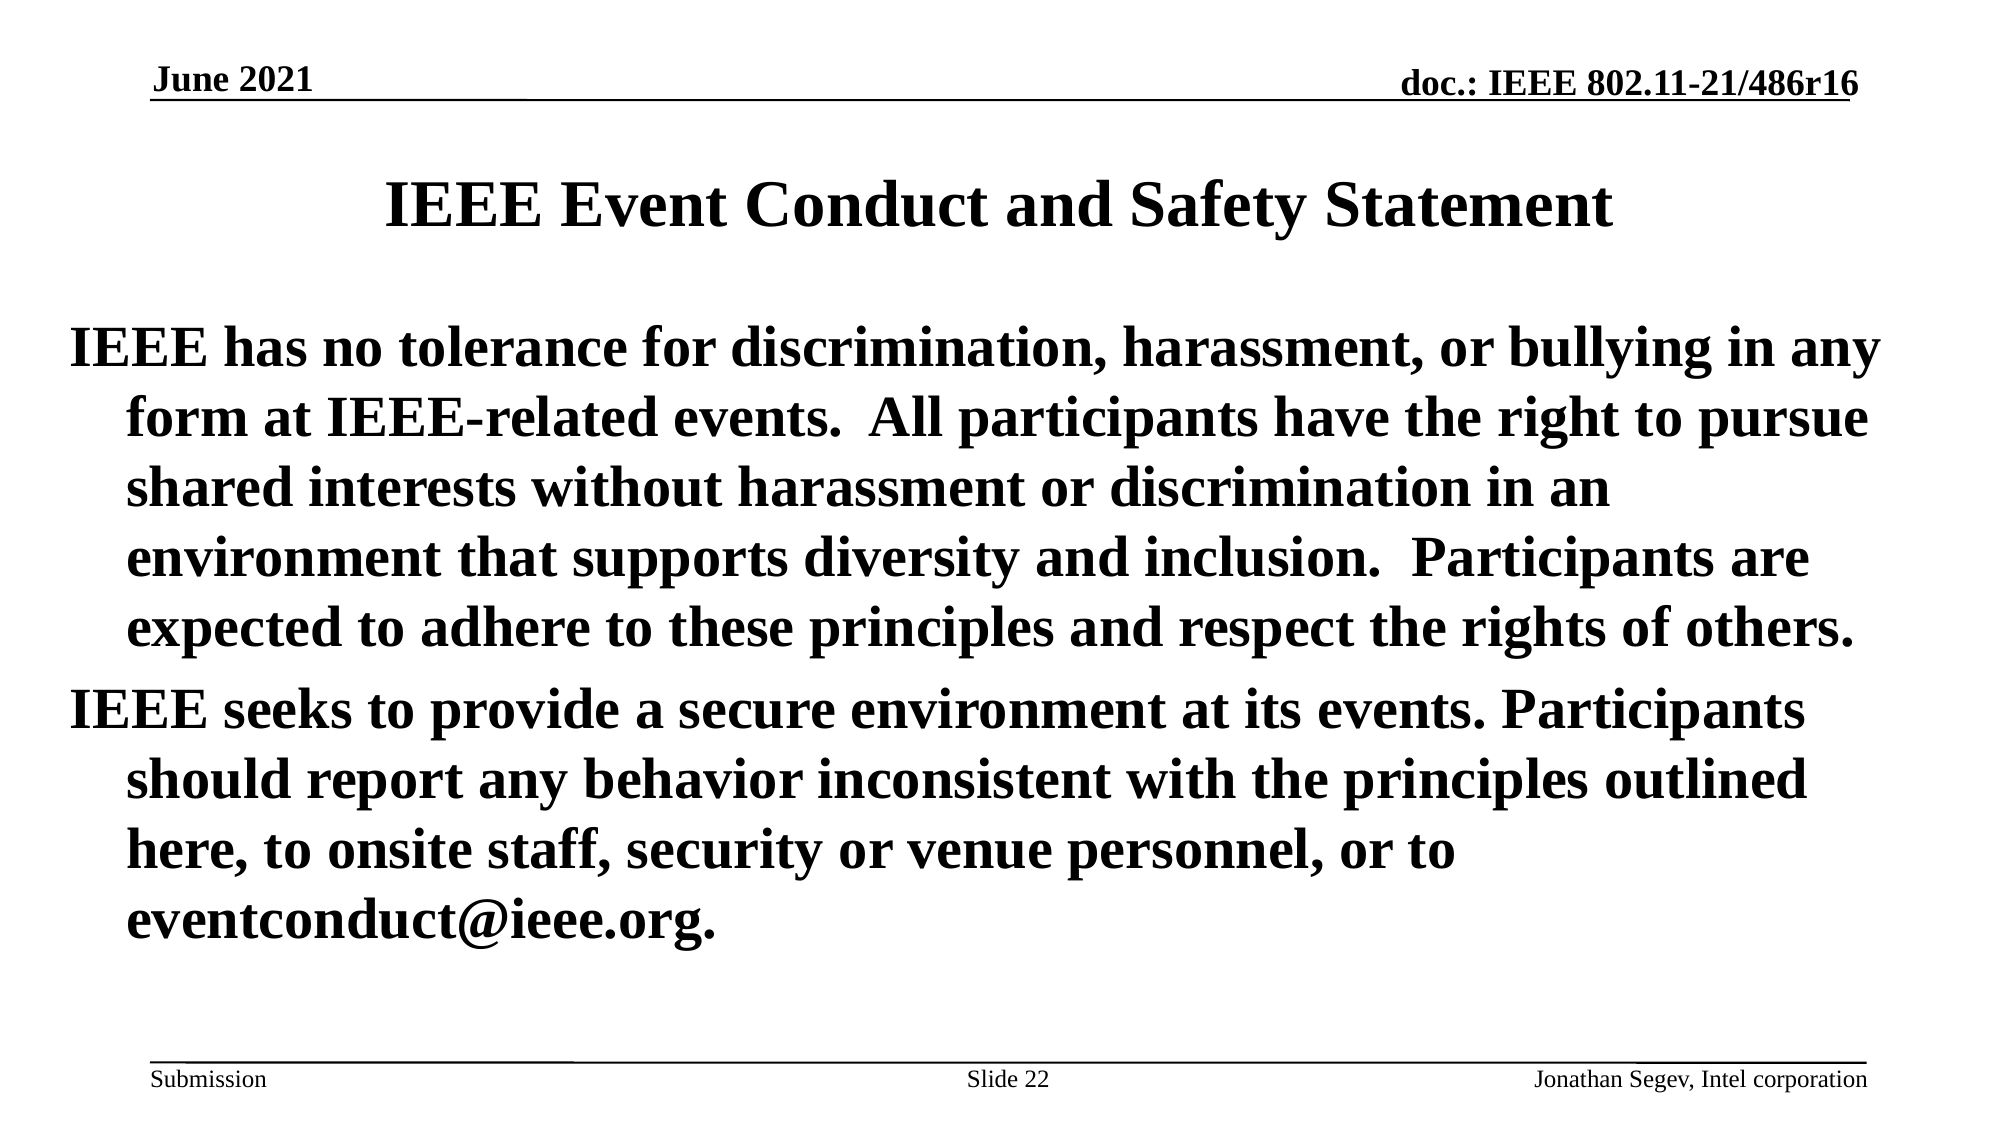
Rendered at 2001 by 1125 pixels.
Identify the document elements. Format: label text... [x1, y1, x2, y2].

title IEEE Event Conduct and Safety Statement [149, 112, 1850, 288]
slide_number Slide 22 [950, 1061, 1067, 1123]
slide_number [152, 54, 563, 100]
footer Jonathan Segev, Intel corporation [1171, 1061, 1869, 1093]
list IEEE has no tolerance for discrimination, harassment, or bullying in any form at IEEE-related events. All participants have the right to pursue shared interests without harassment or discrimination in an environment that supports diversity and inclusion. Participants are expected to adhere to these principles and respect the rights of others. IEEE seeks to provide a secure environment at its events. Participants should report any behavior inconsistent with the principles outlined here, to onsite staff, security or venue personnel, or to eventconduct@ieee.org. [54, 299, 1901, 1059]
